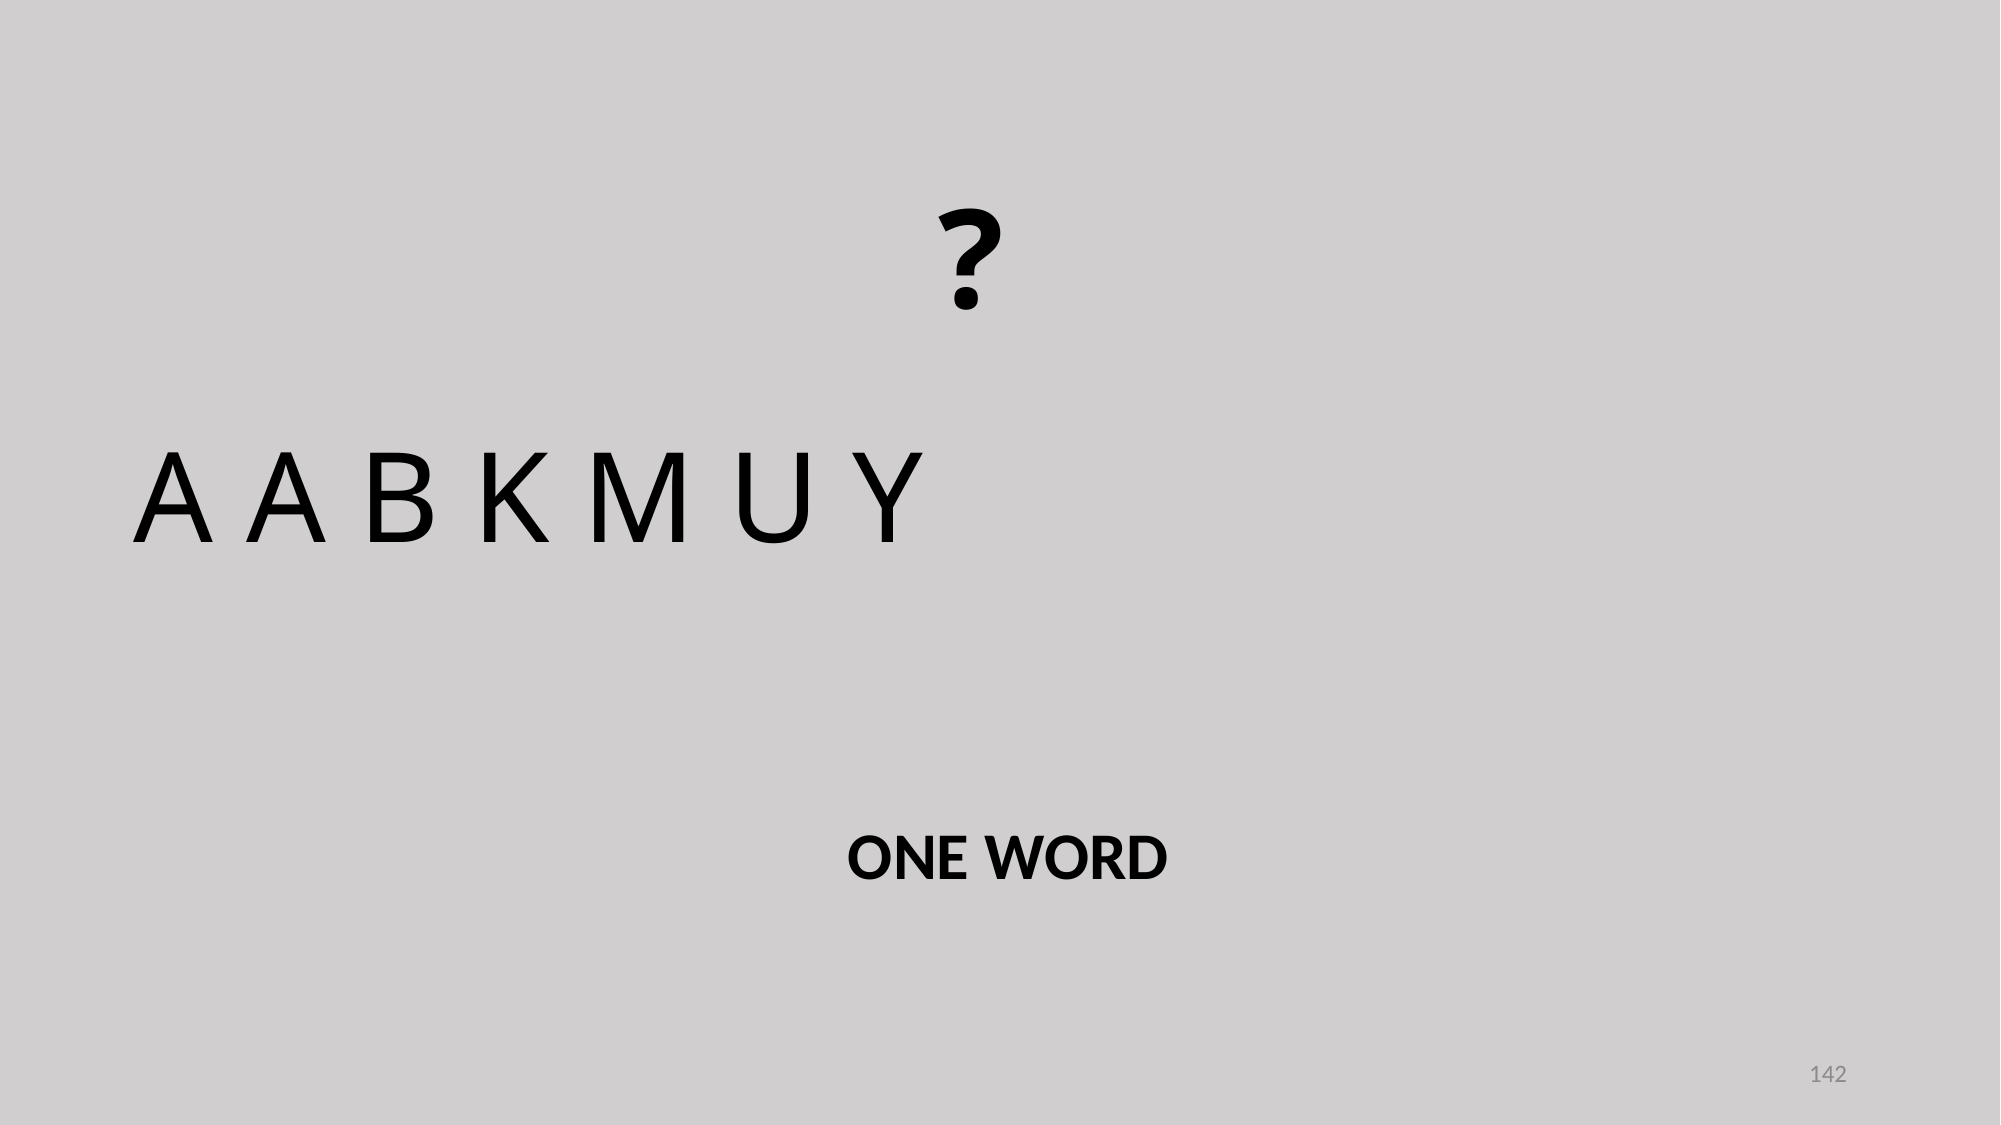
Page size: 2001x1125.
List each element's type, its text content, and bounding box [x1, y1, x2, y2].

text_box A A B K M U Y [119, 409, 1950, 575]
text_box ? [924, 163, 1206, 344]
slide_number 142 [1412, 1042, 1863, 1103]
text_box ONE WORD [833, 805, 1236, 901]
